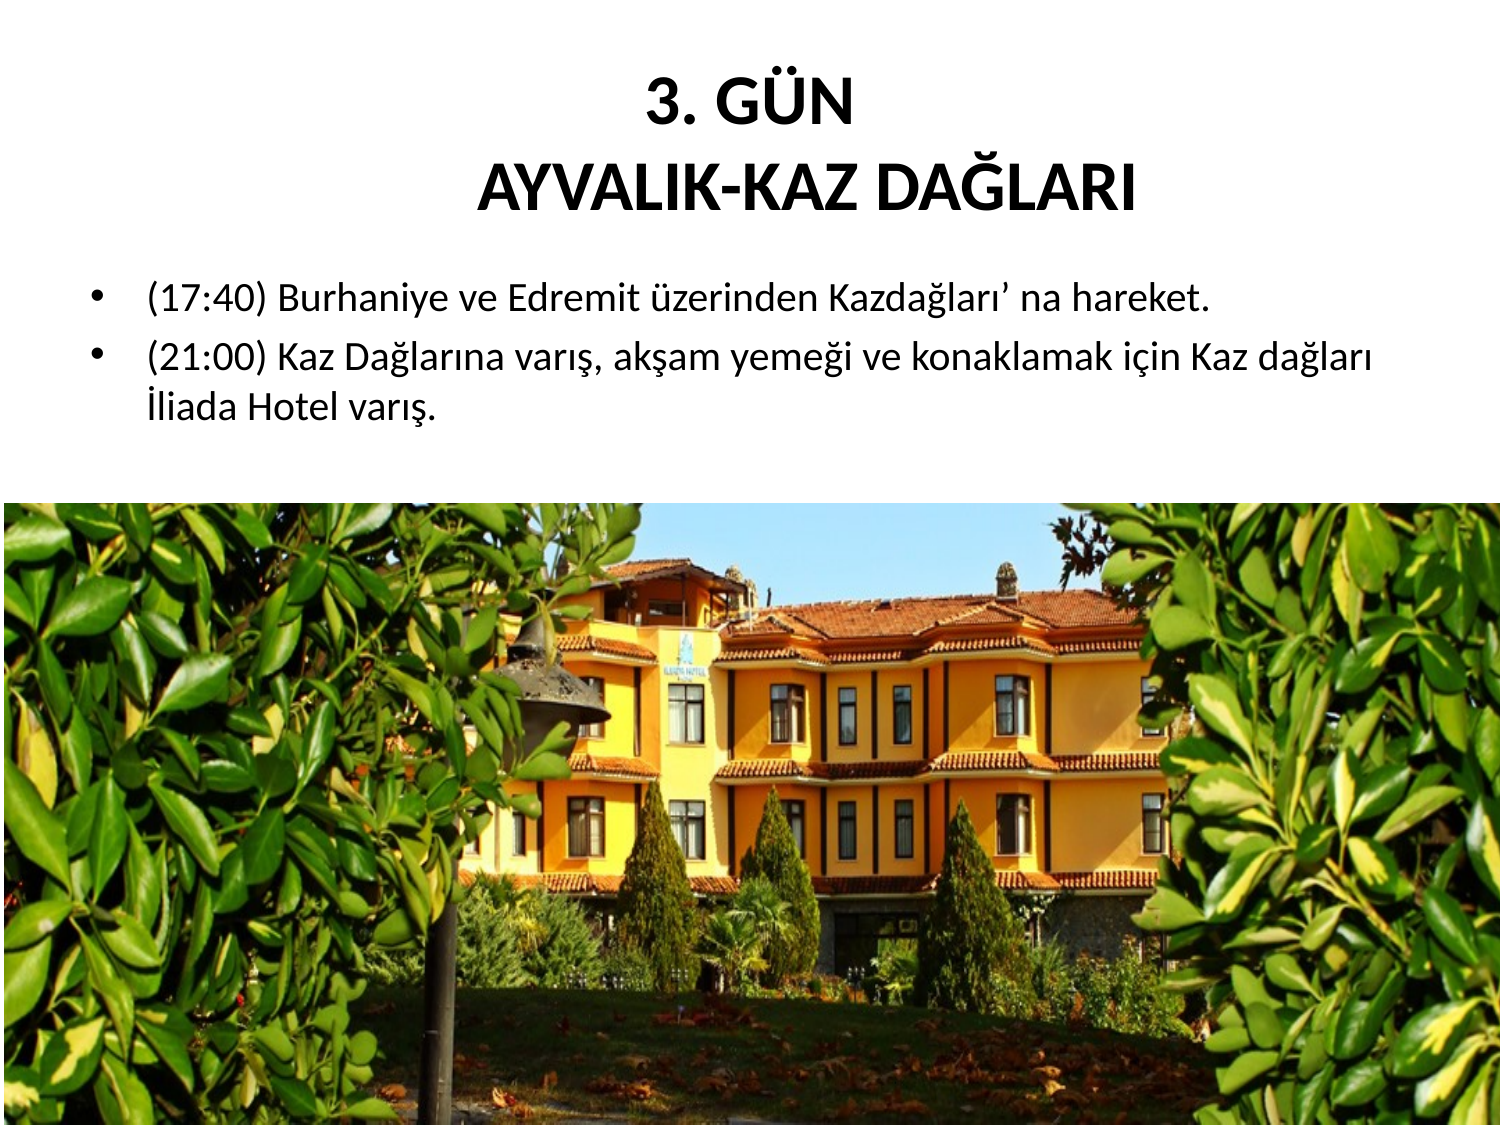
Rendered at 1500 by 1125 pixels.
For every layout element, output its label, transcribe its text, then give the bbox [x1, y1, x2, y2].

title 3. GÜN AYVALIK-KAZ DAĞLARI [75, 45, 1425, 233]
list (17:40) Burhaniye ve Edremit üzerinden Kazdağları’ na hareket. (21:00) Kaz Dağlarına varış, akşam yemeği ve konaklamak için Kaz dağları İliada Hotel varış. [75, 262, 1425, 501]
picture [3, 503, 1500, 1125]
